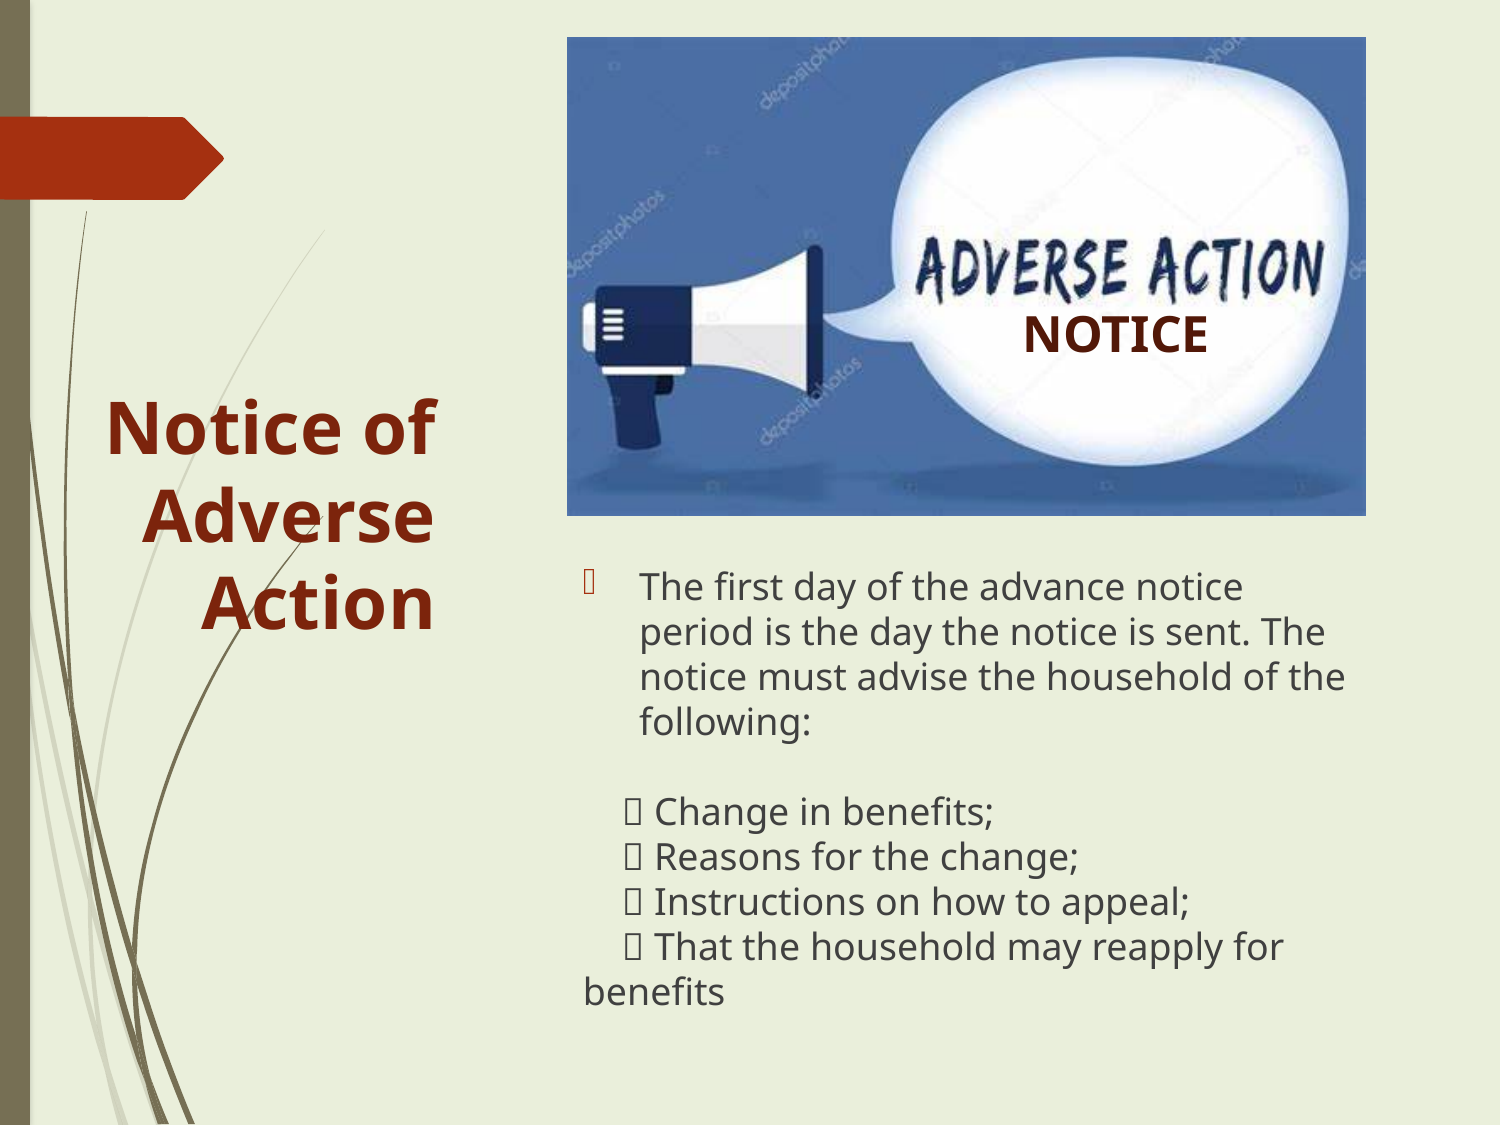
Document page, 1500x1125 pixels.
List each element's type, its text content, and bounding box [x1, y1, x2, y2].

picture [567, 37, 1367, 516]
list The first day of the advance notice period is the day the notice is sent. The notice must advise the household of the following:  Change in benefits;  Reasons for the change;  Instructions on how to appeal;  That the household may reapply for benefits [567, 333, 1375, 1125]
title Notice of Adverse Action [57, 96, 452, 652]
